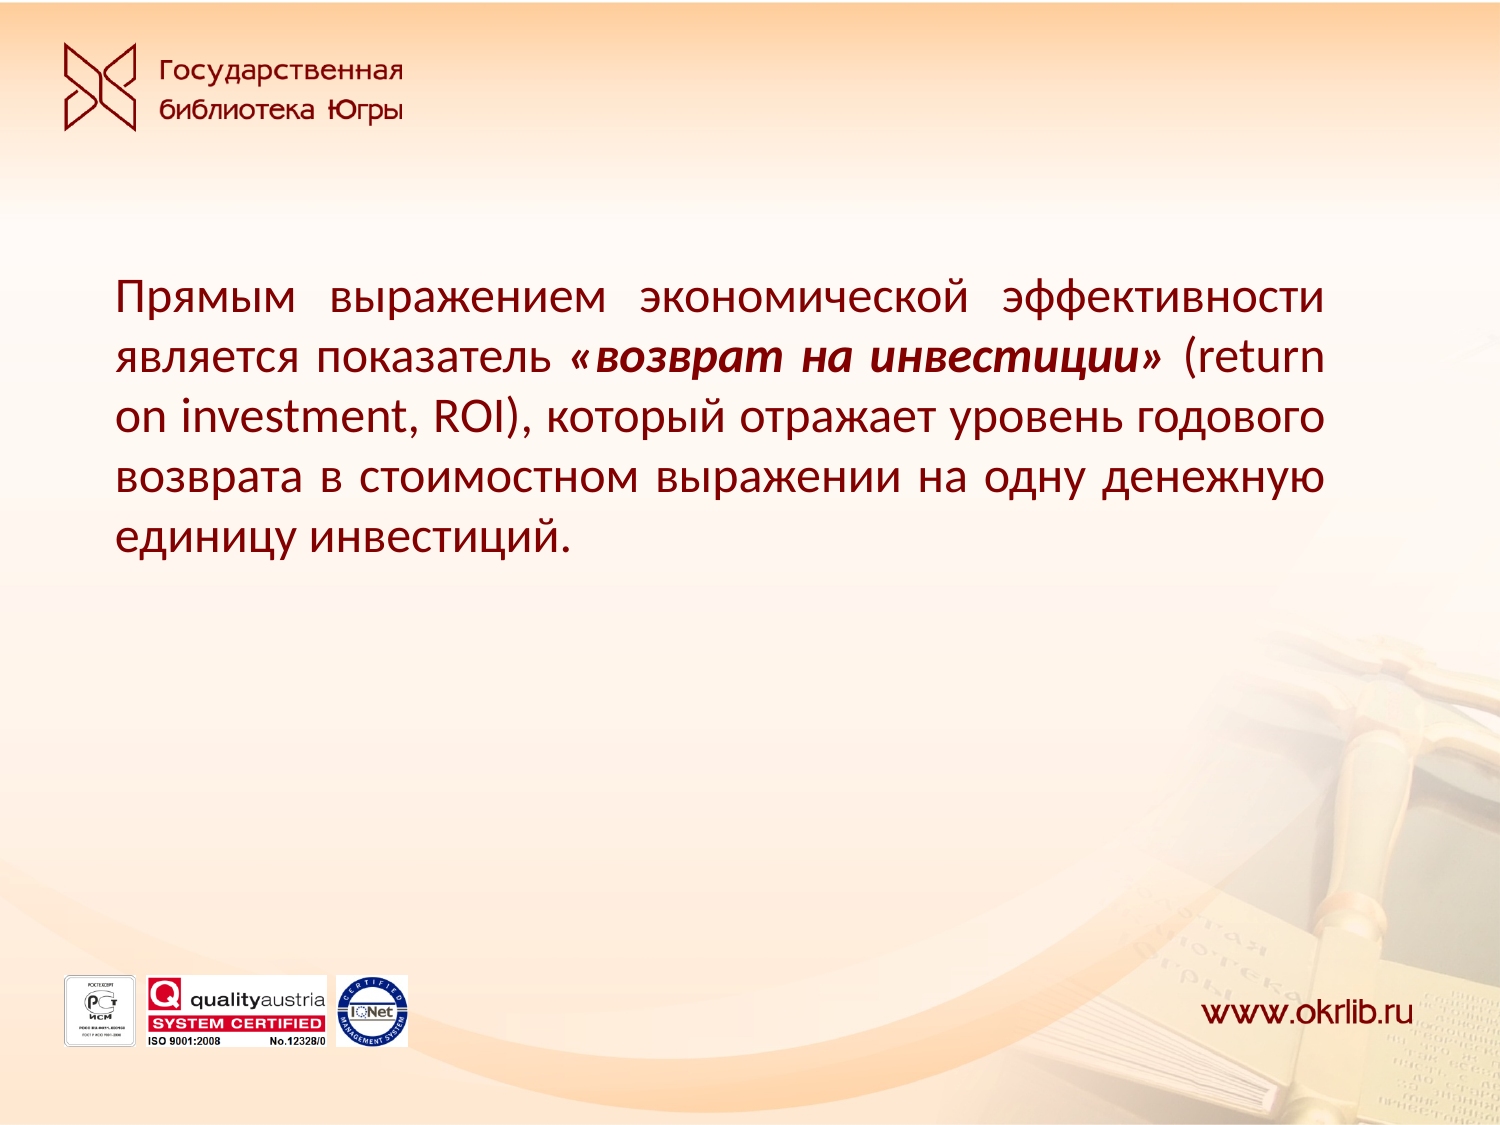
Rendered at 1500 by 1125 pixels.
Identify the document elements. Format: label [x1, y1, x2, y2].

text_box [64, 975, 408, 1047]
picture [0, 2, 1500, 1125]
